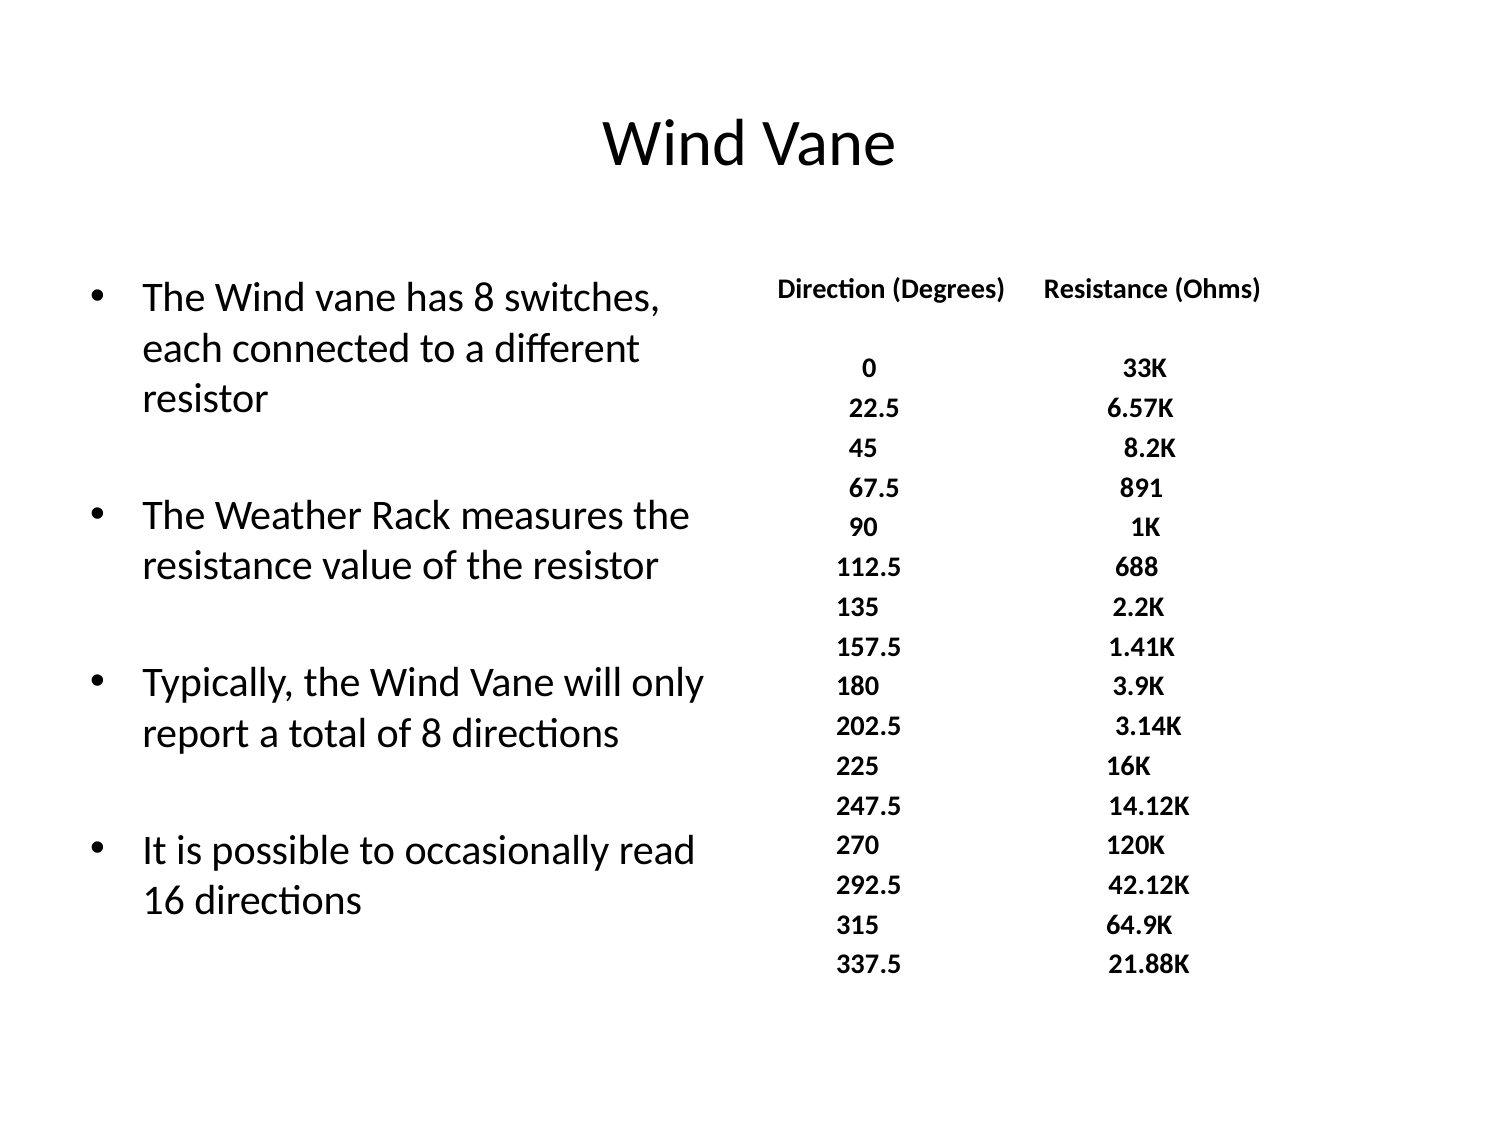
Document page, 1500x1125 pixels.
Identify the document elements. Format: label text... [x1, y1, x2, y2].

list The Wind vane has 8 switches, each connected to a different resistor The Weather Rack measures the resistance value of the resistor Typically, the Wind Vane will only report a total of 8 directions It is possible to occasionally read 16 directions [75, 262, 738, 1005]
title Wind Vane [75, 45, 1425, 233]
list Direction (Degrees) Resistance (Ohms) 0 33K 22.5 6.57K 45 8.2K 67.5 891 90 1K 112.5 688 135 2.2K 157.5 1.41K 180 3.9K 202.5 3.14K 225 16K 247.5 14.12K 270 120K 292.5 42.12K 315 64.9K 337.5 21.88K [762, 262, 1425, 1005]
